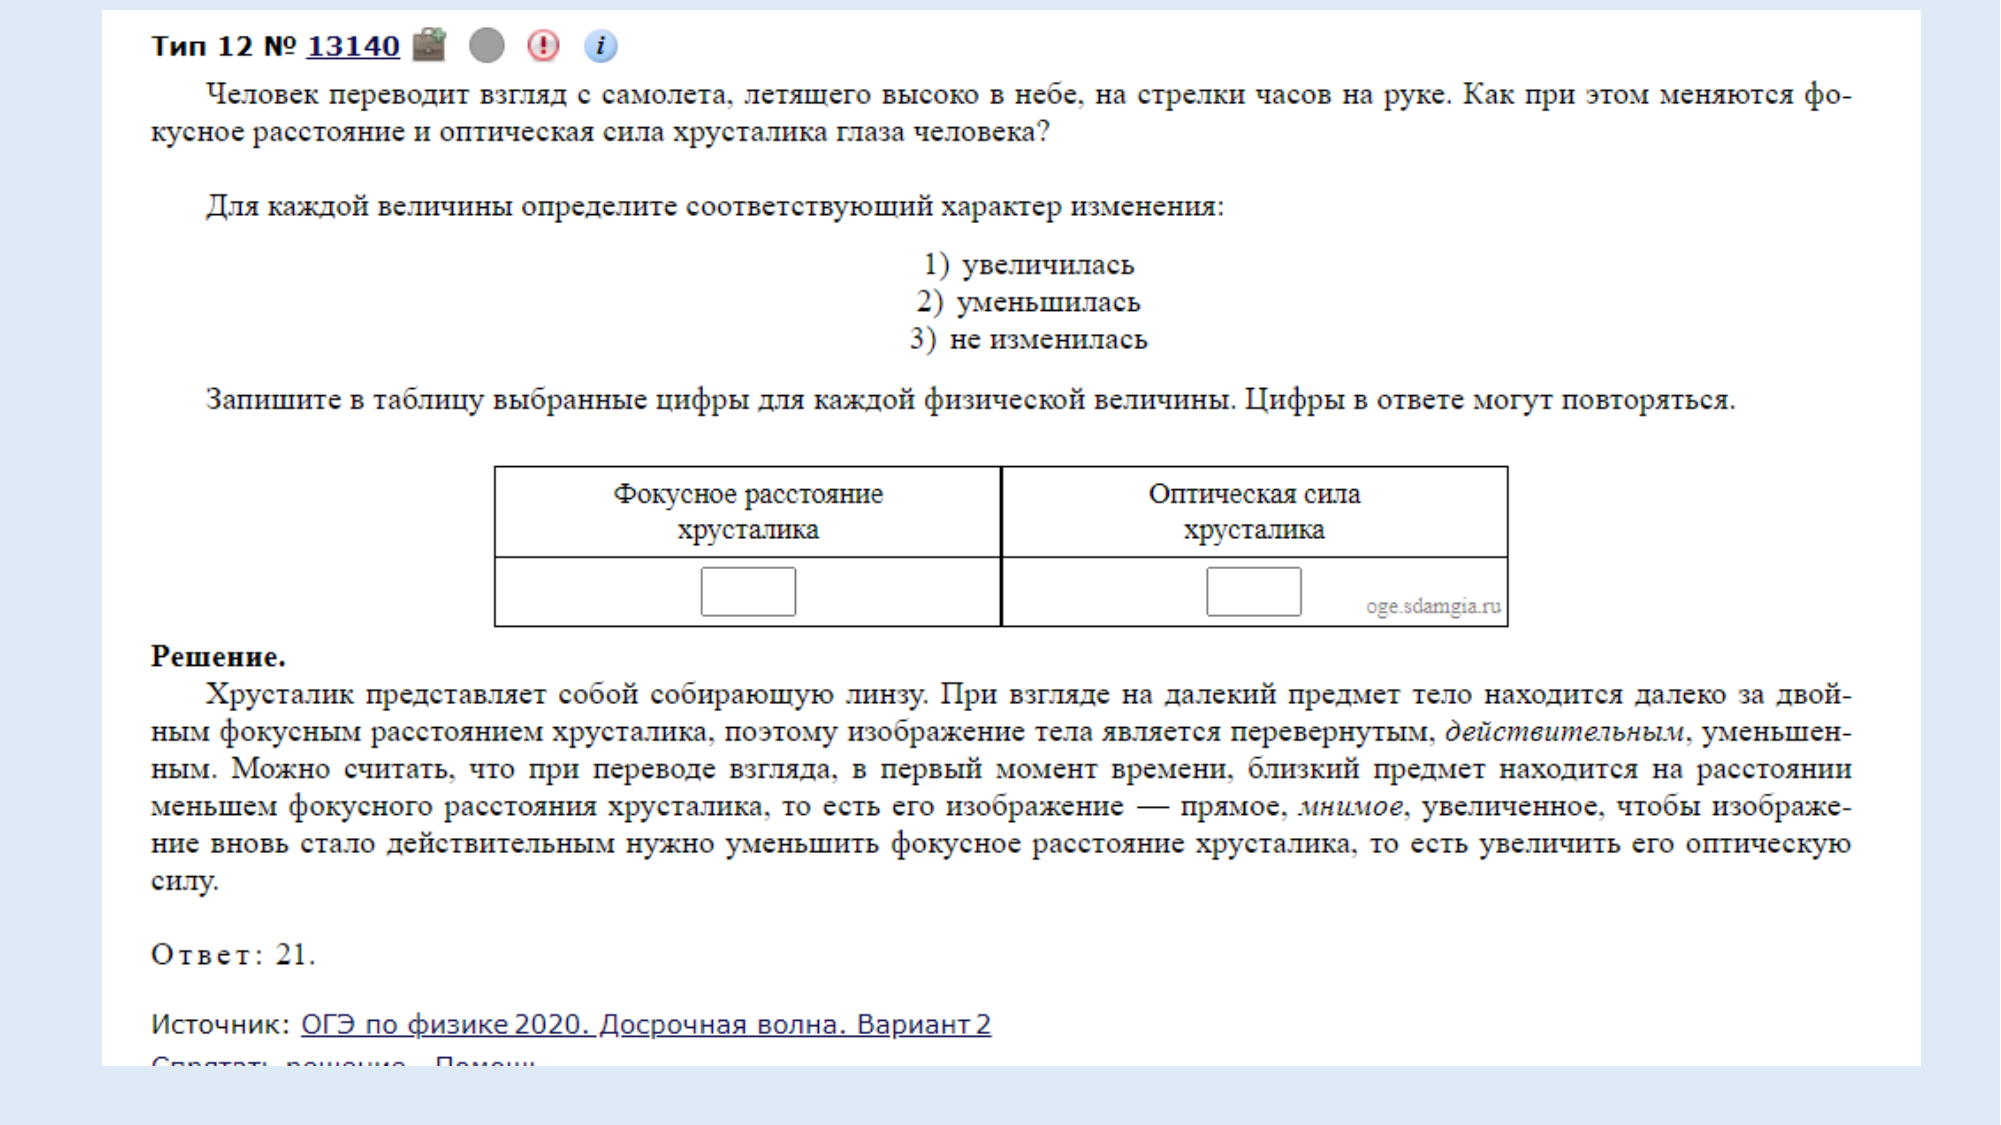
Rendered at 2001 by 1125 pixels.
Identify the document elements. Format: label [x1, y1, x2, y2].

picture [102, 10, 1921, 1066]
